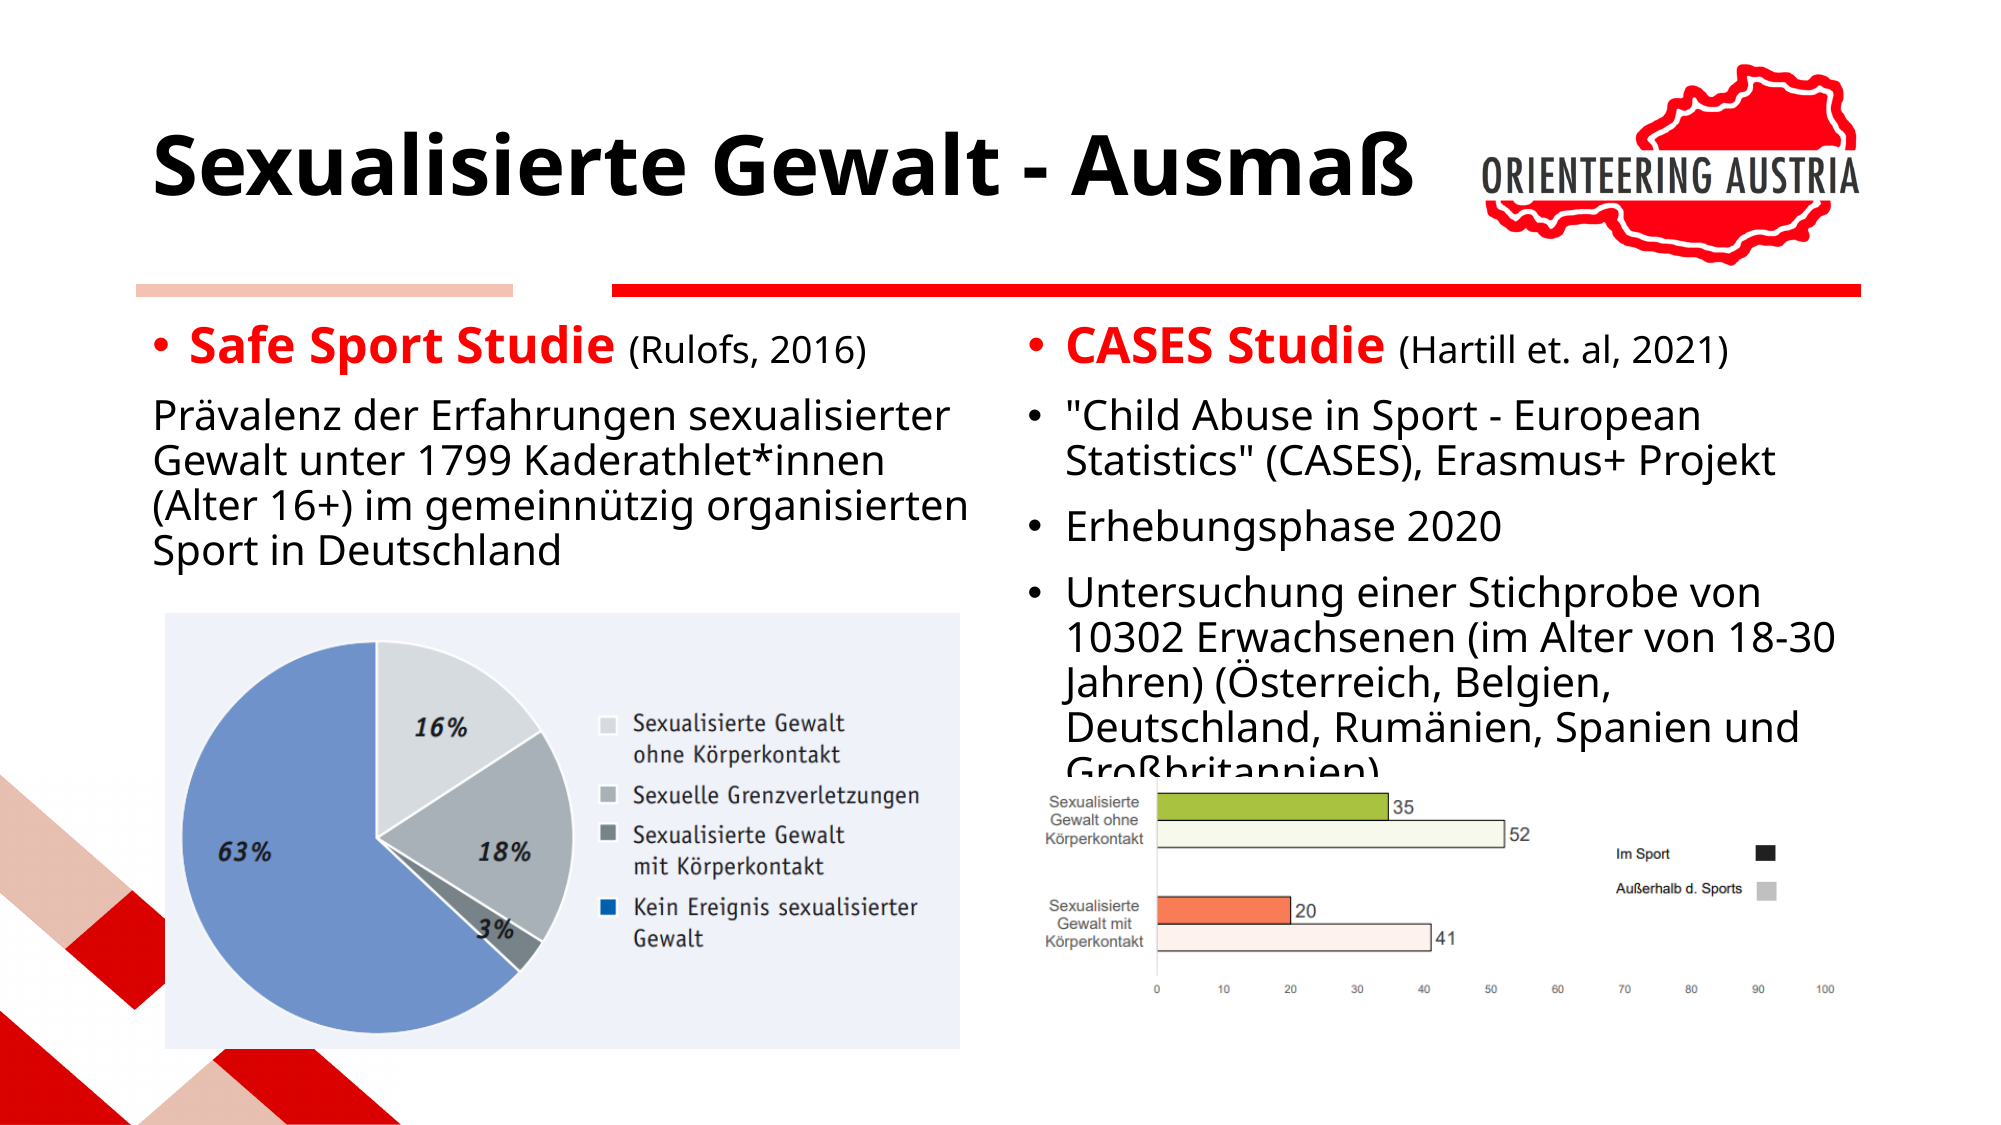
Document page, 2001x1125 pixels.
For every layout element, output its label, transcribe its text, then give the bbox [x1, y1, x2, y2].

picture [0, 484, 1079, 1125]
list Safe Sport Studie (Rulofs, 2016) Prävalenz der Erfahrungen sexualisierter Gewalt unter 1799 Kaderathlet*innen (Alter 16+) im gemeinnützig organisierten Sport in Deutschland [137, 312, 988, 1014]
list CASES Studie (Hartill et. al, 2021) "Child Abuse in Sport - European Statistics" (CASES), Erasmus+ Projekt Erhebungsphase 2020 Untersuchung einer Stichprobe von 10302 Erwachsenen (im Alter von 18-30 Jahren) (Österreich, Belgien, Deutschland, Rumänien, Spanien und Großbritannien) [1012, 312, 1863, 1014]
title Sexualisierte Gewalt - Ausmaß [137, 59, 1863, 278]
picture [1015, 777, 1888, 1014]
picture [1479, 57, 1864, 271]
